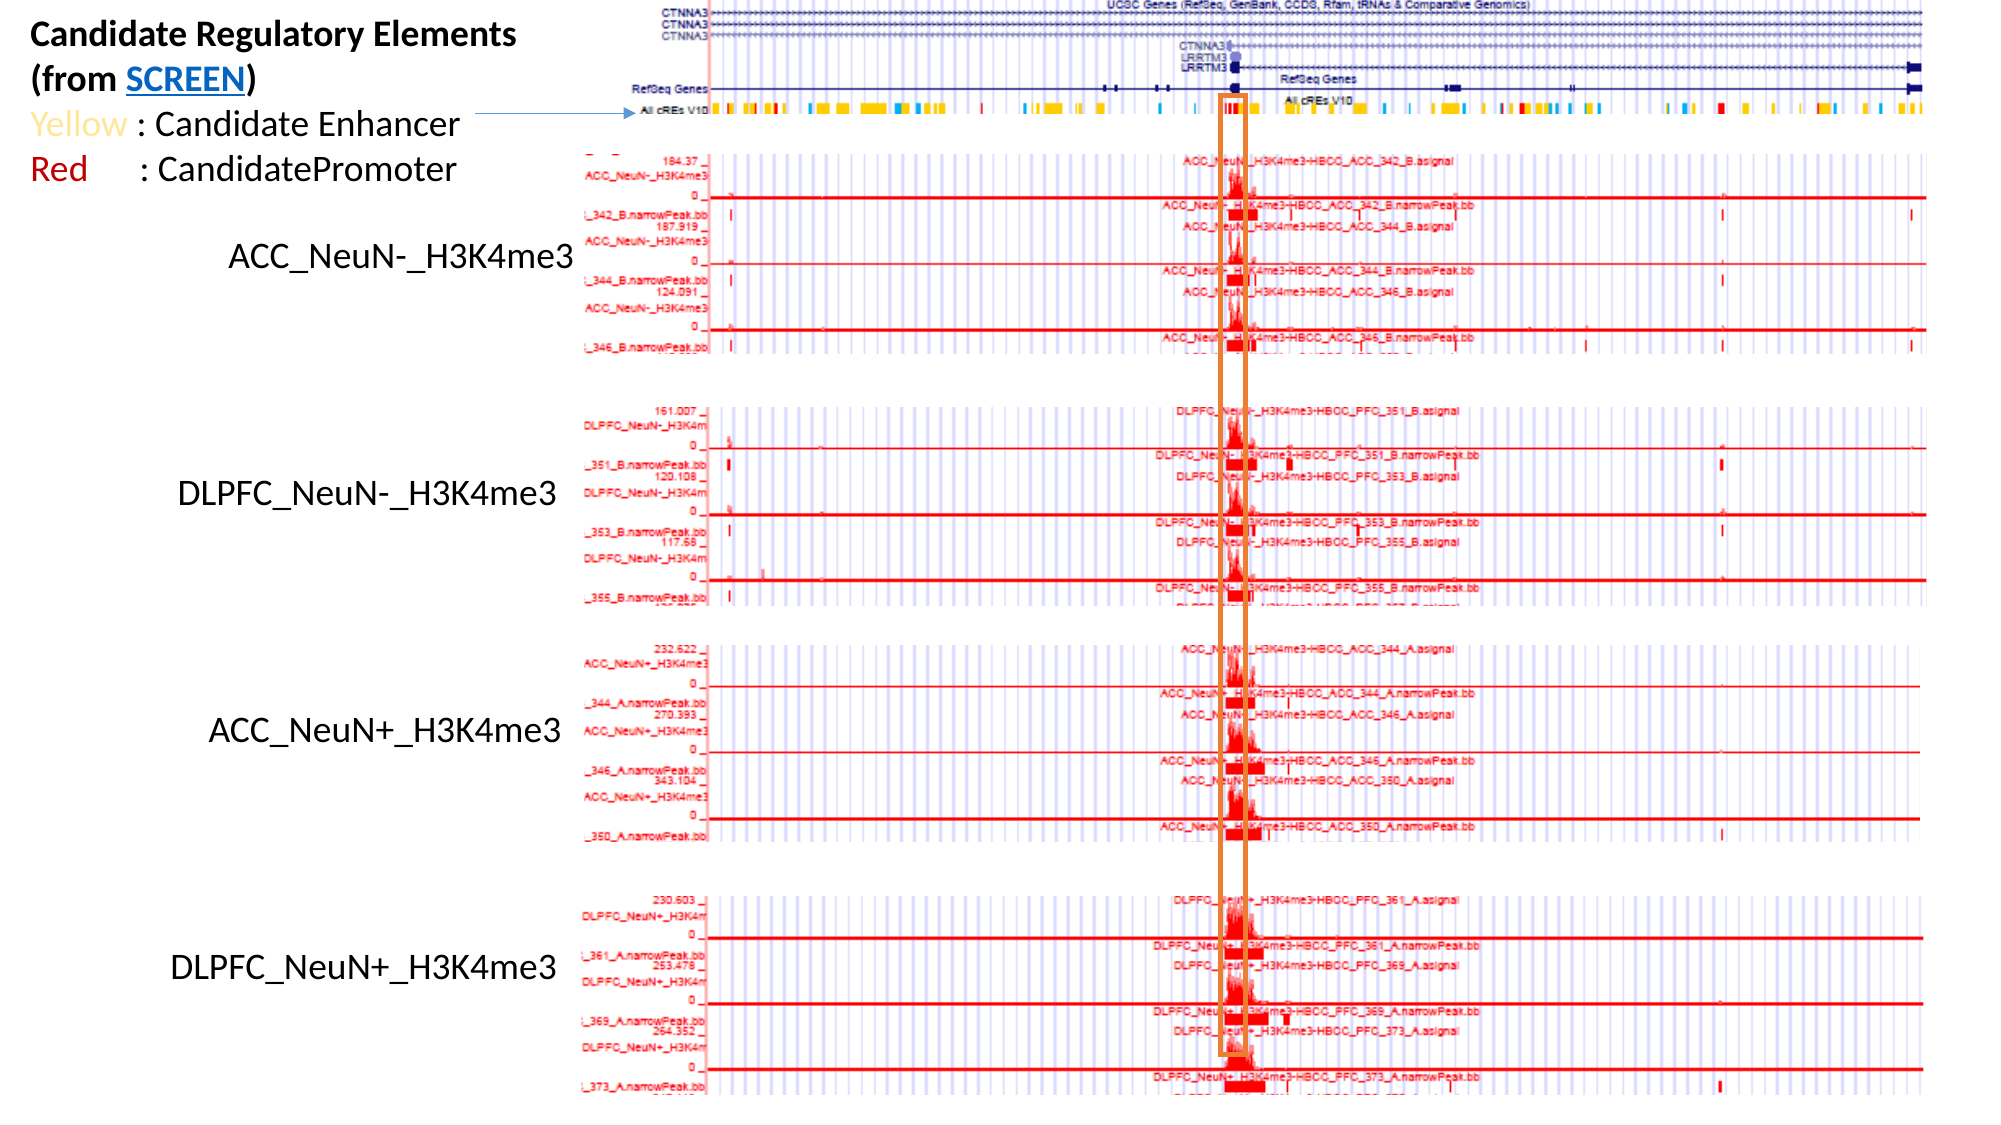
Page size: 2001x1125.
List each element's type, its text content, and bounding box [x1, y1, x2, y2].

text_box ACC_NeuN+_H3K4me3 [150, 697, 577, 758]
text_box [1219, 114, 1246, 154]
text_box Candidate Regulatory Elements (from SCREEN) Yellow : Candidate Enhancer Red : CandidatePromoter [15, 1, 587, 197]
text_box [1219, 842, 1246, 896]
picture [584, 407, 1927, 606]
text_box DLPFC_NeuN-_H3K4me3 [149, 460, 572, 521]
text_box [1219, 606, 1246, 645]
text_box [1219, 354, 1246, 407]
picture [581, 896, 1924, 1095]
picture [584, 645, 1920, 842]
text_box DLPFC_NeuN+_H3K4me3 [149, 934, 572, 995]
text_box ACC_NeuN-_H3K4me3 [150, 223, 584, 284]
picture [584, 154, 1927, 354]
picture [586, 0, 1923, 114]
